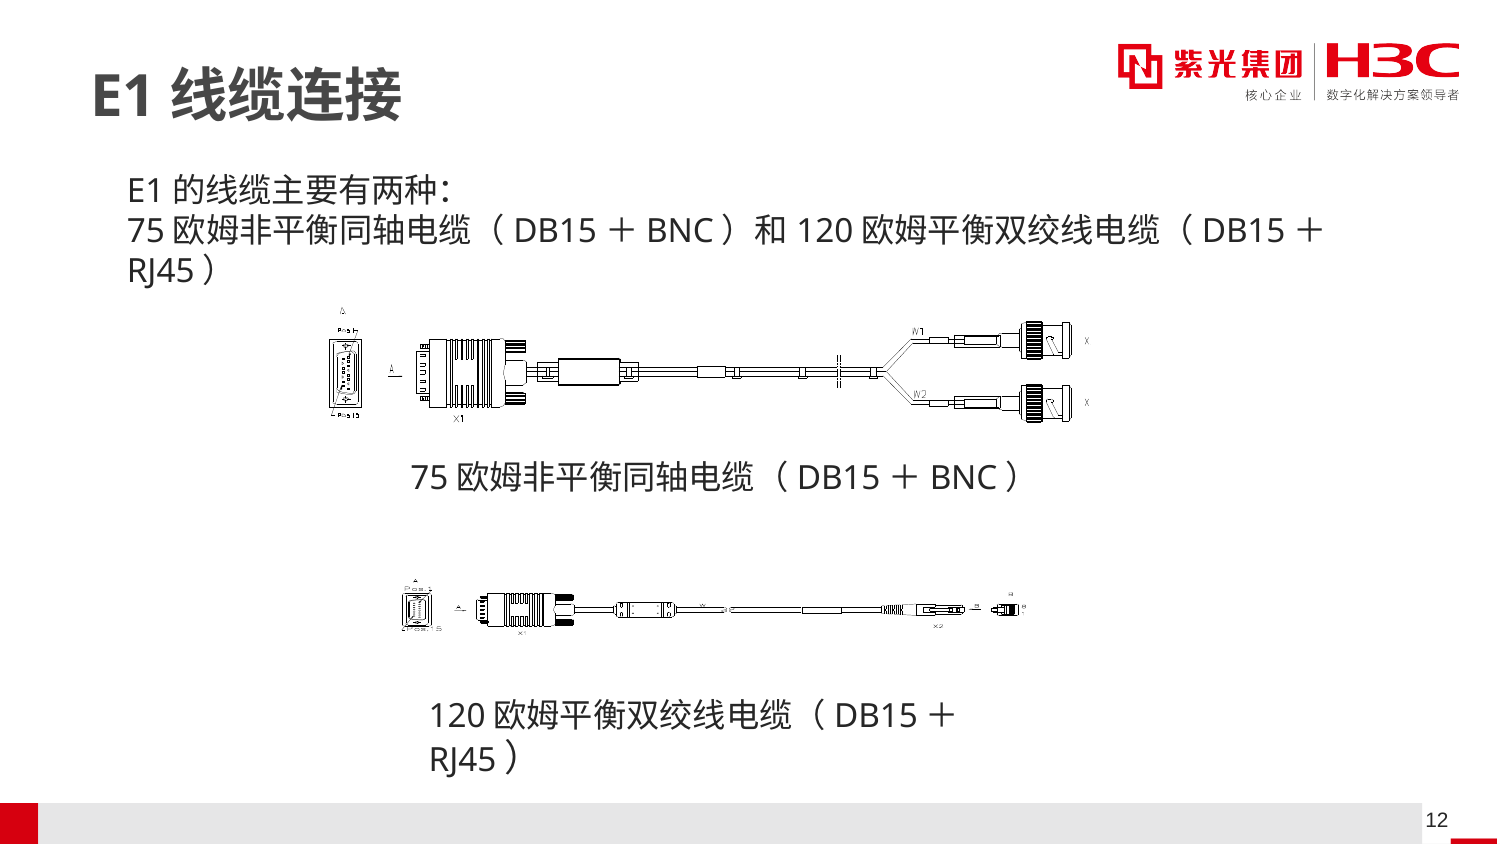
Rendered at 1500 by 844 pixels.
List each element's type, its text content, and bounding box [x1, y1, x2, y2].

picture [307, 294, 1093, 440]
picture [0, 803, 1499, 844]
text_box E1的线缆主要有两种： 75欧姆非平衡同轴电缆（DB15＋BNC）和120欧姆平衡双绞线电缆（DB15＋RJ45） [112, 161, 1453, 297]
text_box 75欧姆非平衡同轴电缆（DB15＋BNC） [395, 448, 1093, 504]
text_box 120欧姆平衡双绞线电缆（DB15＋RJ45） [413, 695, 1041, 787]
picture [295, 516, 1074, 687]
title E1线缆连接 [74, 55, 432, 131]
picture [1118, 43, 1459, 101]
